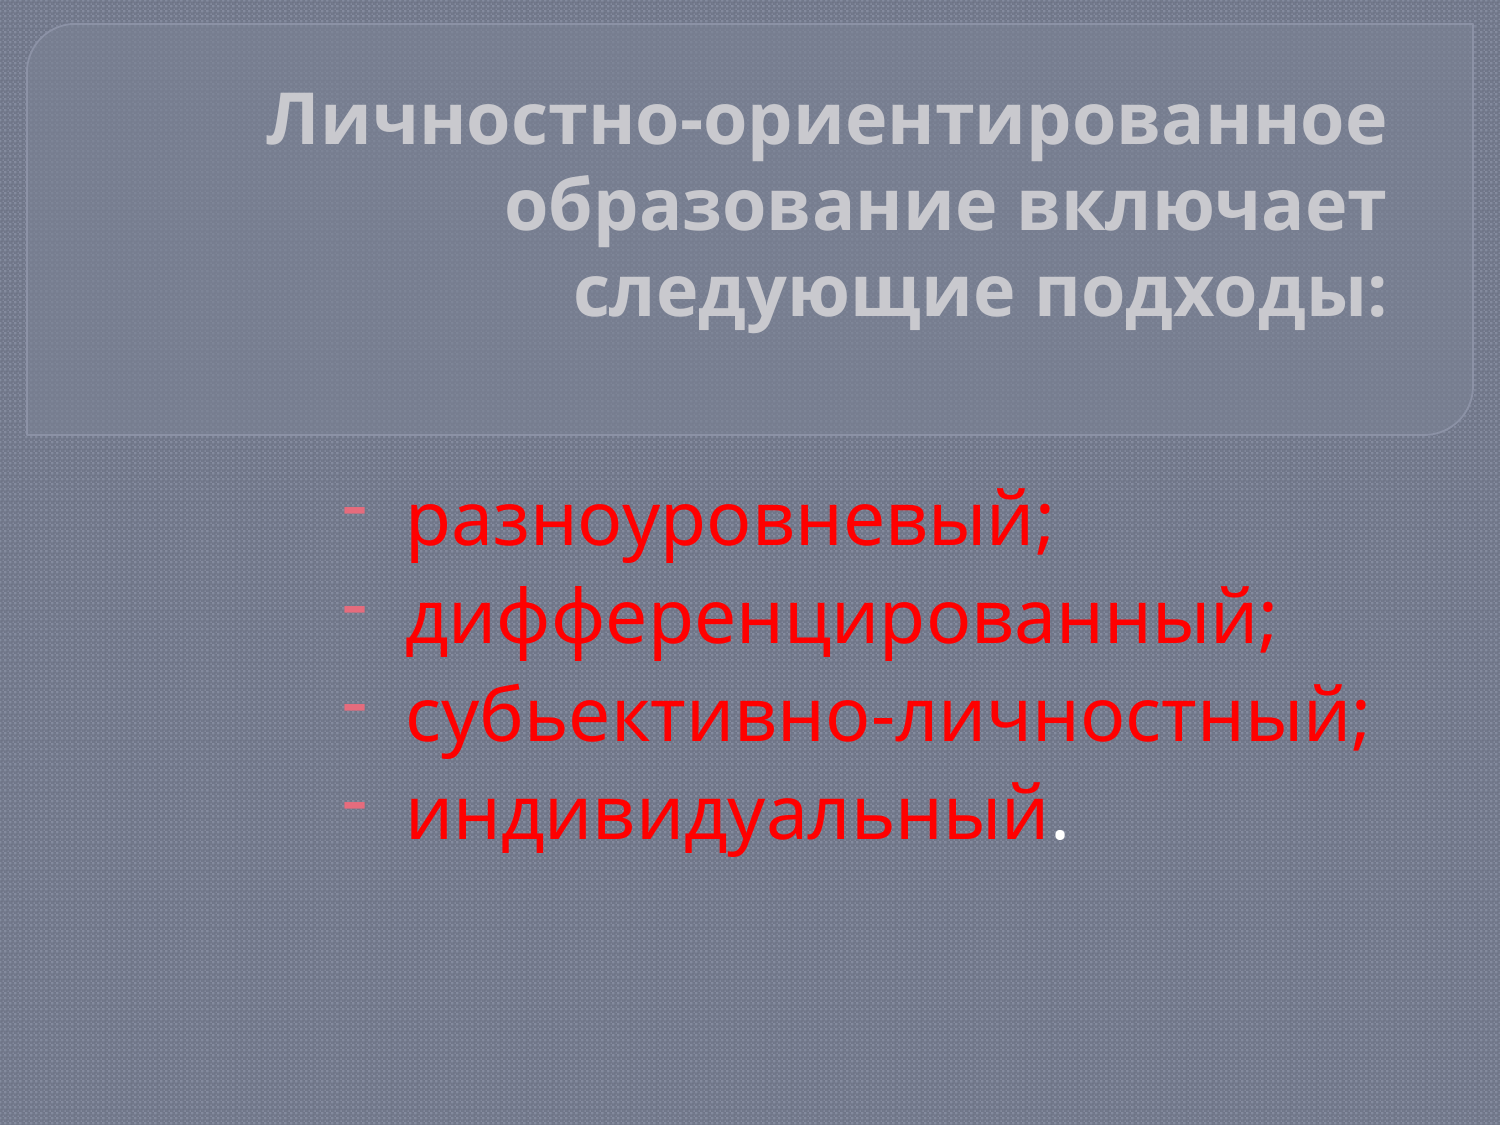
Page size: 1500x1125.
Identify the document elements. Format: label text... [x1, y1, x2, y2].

title Личностно-ориентированное образование включает следующие подходы: [76, 62, 1427, 425]
subtitle разноуровневый; дифференцированный; субьективно-личностный; индивидуальный. [35, 462, 1427, 1020]
